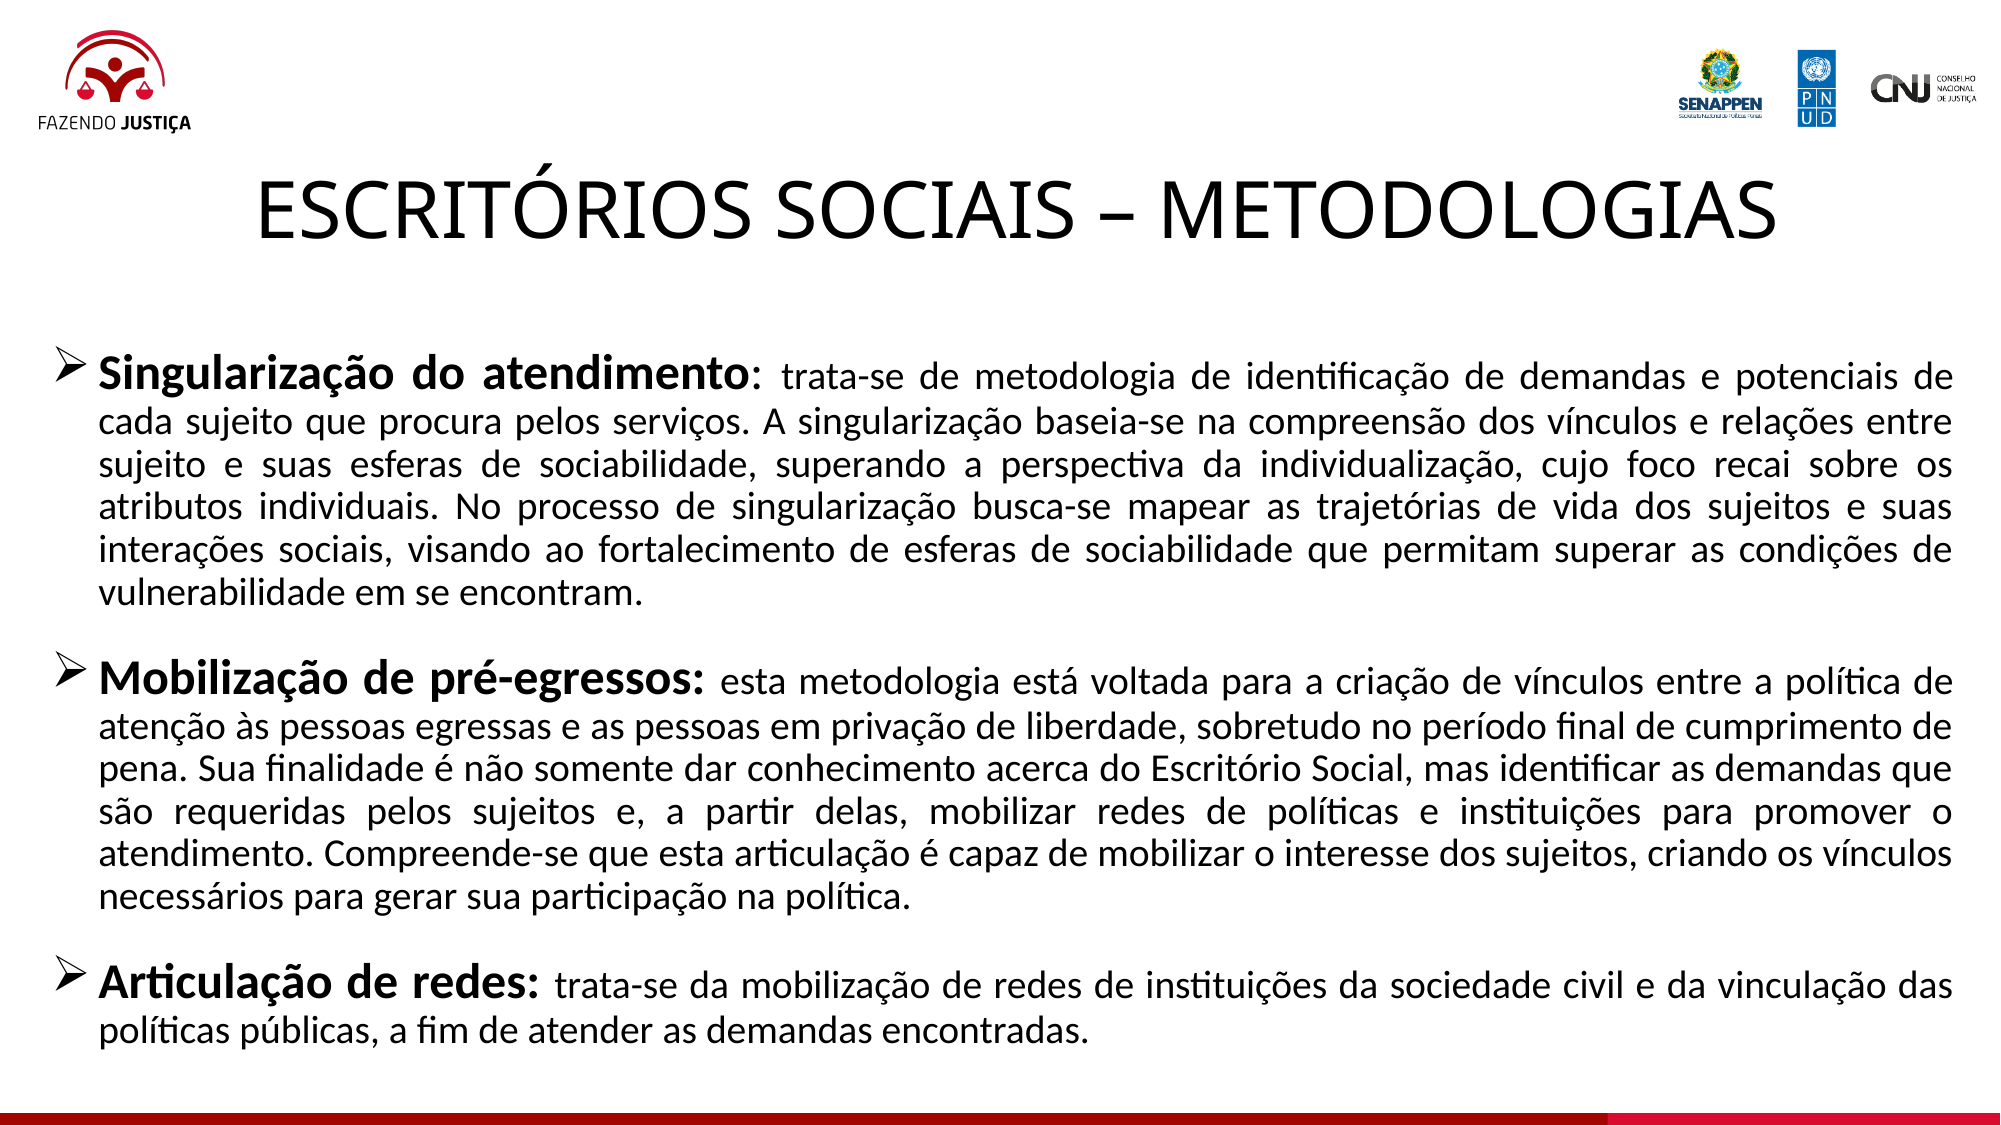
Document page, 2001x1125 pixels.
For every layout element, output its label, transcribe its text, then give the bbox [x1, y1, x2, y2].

picture [5, 5, 225, 161]
list Singularização do atendimento: trata-se de metodologia de identificação de demandas e potenciais de cada sujeito que procura pelos serviços. A singularização baseia-se na compreensão dos vínculos e relações entre sujeito e suas esferas de sociabilidade, superando a perspectiva da individualização, cujo foco recai sobre os atributos individuais. No processo de singularização busca-se mapear as trajetórias de vida dos sujeitos e suas interações sociais, visando ao fortalecimento de esferas de sociabilidade que permitam superar as condições de vulnerabilidade em se encontram. Mobilização de pré-egressos: esta metodologia está voltada para a criação de vínculos entre a política de atenção às pessoas egressas e as pessoas em privação de liberdade, sobretudo no período final de cumprimento de pena. Sua finalidade é não somente dar conhecimento acerca do Escritório Social, mas identificar as demandas que são requeridas pelos sujeitos e, a partir delas, mobilizar redes de políticas e instituições para promover o atendimento. Compreende-se que esta articulação é capaz de mobilizar o interesse dos sujeitos, criando os vínculos necessários para gerar sua participação na política. Articulação de redes: trata-se da mobilização de redes de instituições da sociedade civil e da vinculação das políticas públicas, a fim de atender as demandas encontradas. [36, 339, 1971, 1113]
title ESCRITÓRIOS SOCIAIS – METODOLOGIAS [194, 104, 1840, 322]
picture [1662, 35, 1997, 133]
